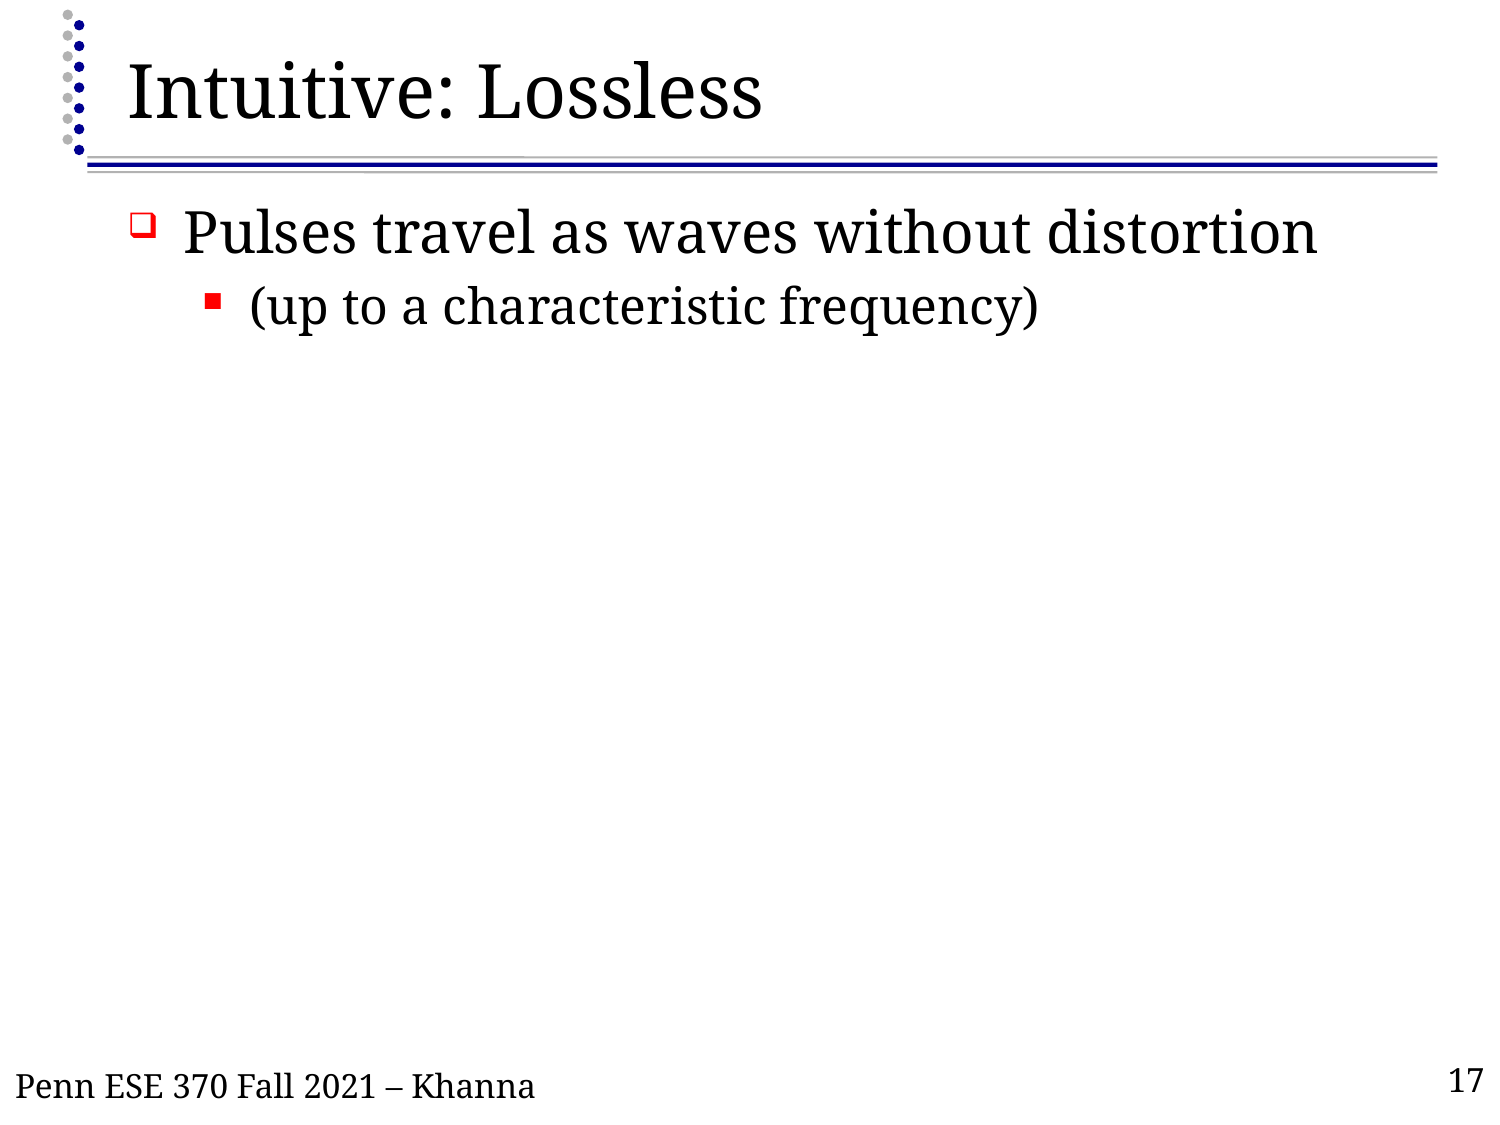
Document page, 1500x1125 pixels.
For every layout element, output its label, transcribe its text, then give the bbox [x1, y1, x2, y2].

title Intuitive: Lossless [112, 16, 1391, 142]
slide_number 17 [1187, 1037, 1500, 1113]
footer Penn ESE 370 Fall 2021 – Khanna [0, 1037, 813, 1113]
list Pulses travel as waves without distortion (up to a characteristic frequency) [112, 187, 1388, 1013]
